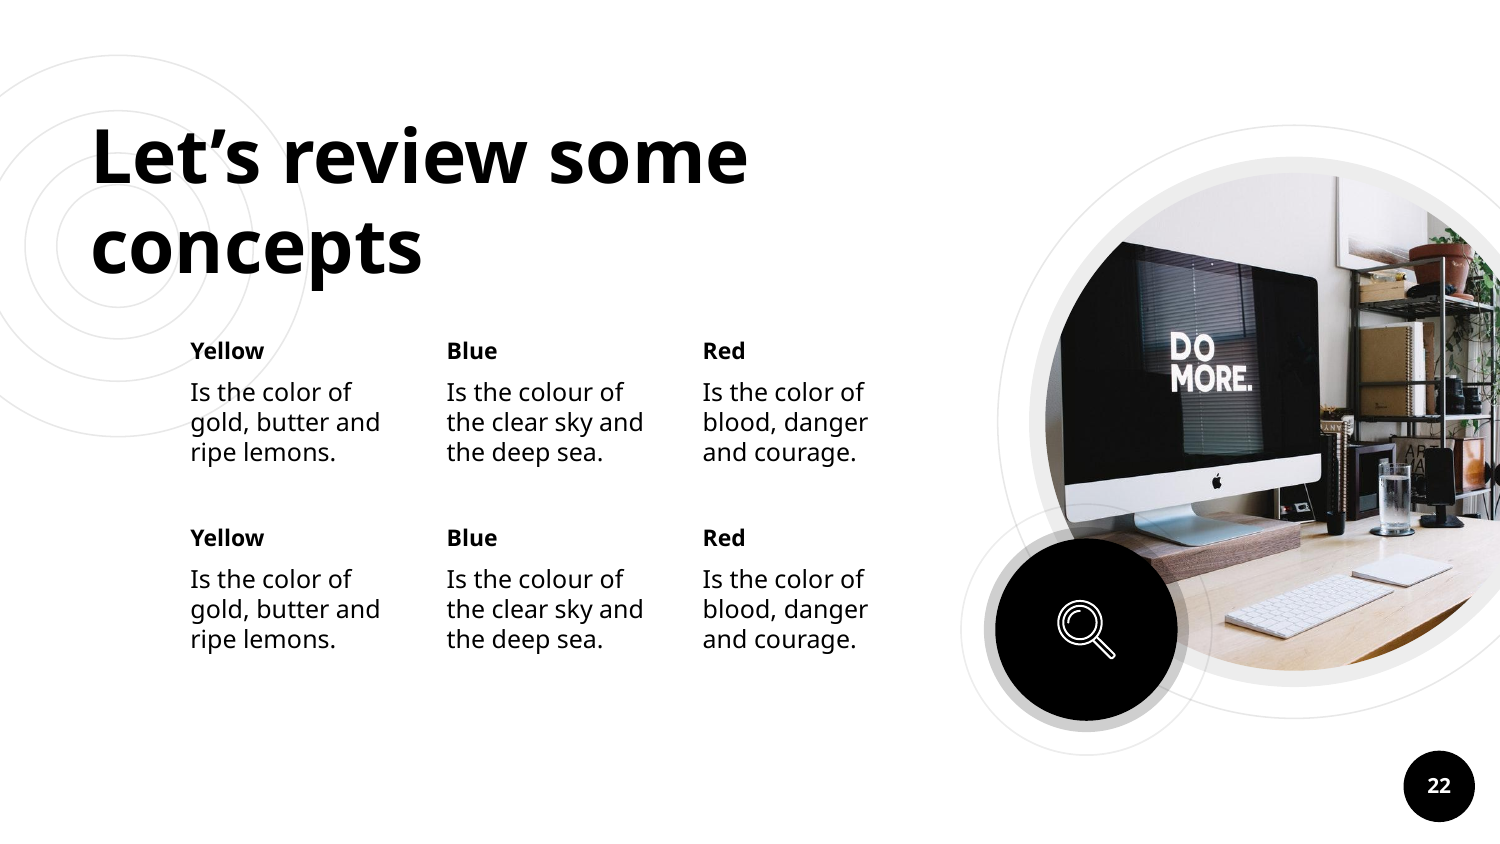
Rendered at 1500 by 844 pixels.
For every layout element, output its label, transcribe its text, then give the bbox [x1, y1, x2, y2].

list Red Is the color of blood, danger and courage. [687, 321, 932, 504]
list Yellow Is the color of gold, butter and ripe lemons. [175, 508, 420, 691]
list Blue Is the colour of the clear sky and the deep sea. [431, 508, 676, 691]
picture [1045, 172, 1500, 671]
slide_number 22 [1403, 750, 1475, 823]
list Yellow Is the color of gold, butter and ripe lemons. [175, 321, 420, 504]
list Blue Is the colour of the clear sky and the deep sea. [431, 321, 676, 504]
title Let’s review some concepts [75, 191, 932, 304]
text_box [1058, 600, 1115, 659]
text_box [959, 503, 1213, 757]
list Red Is the color of blood, danger and courage. [687, 508, 932, 691]
